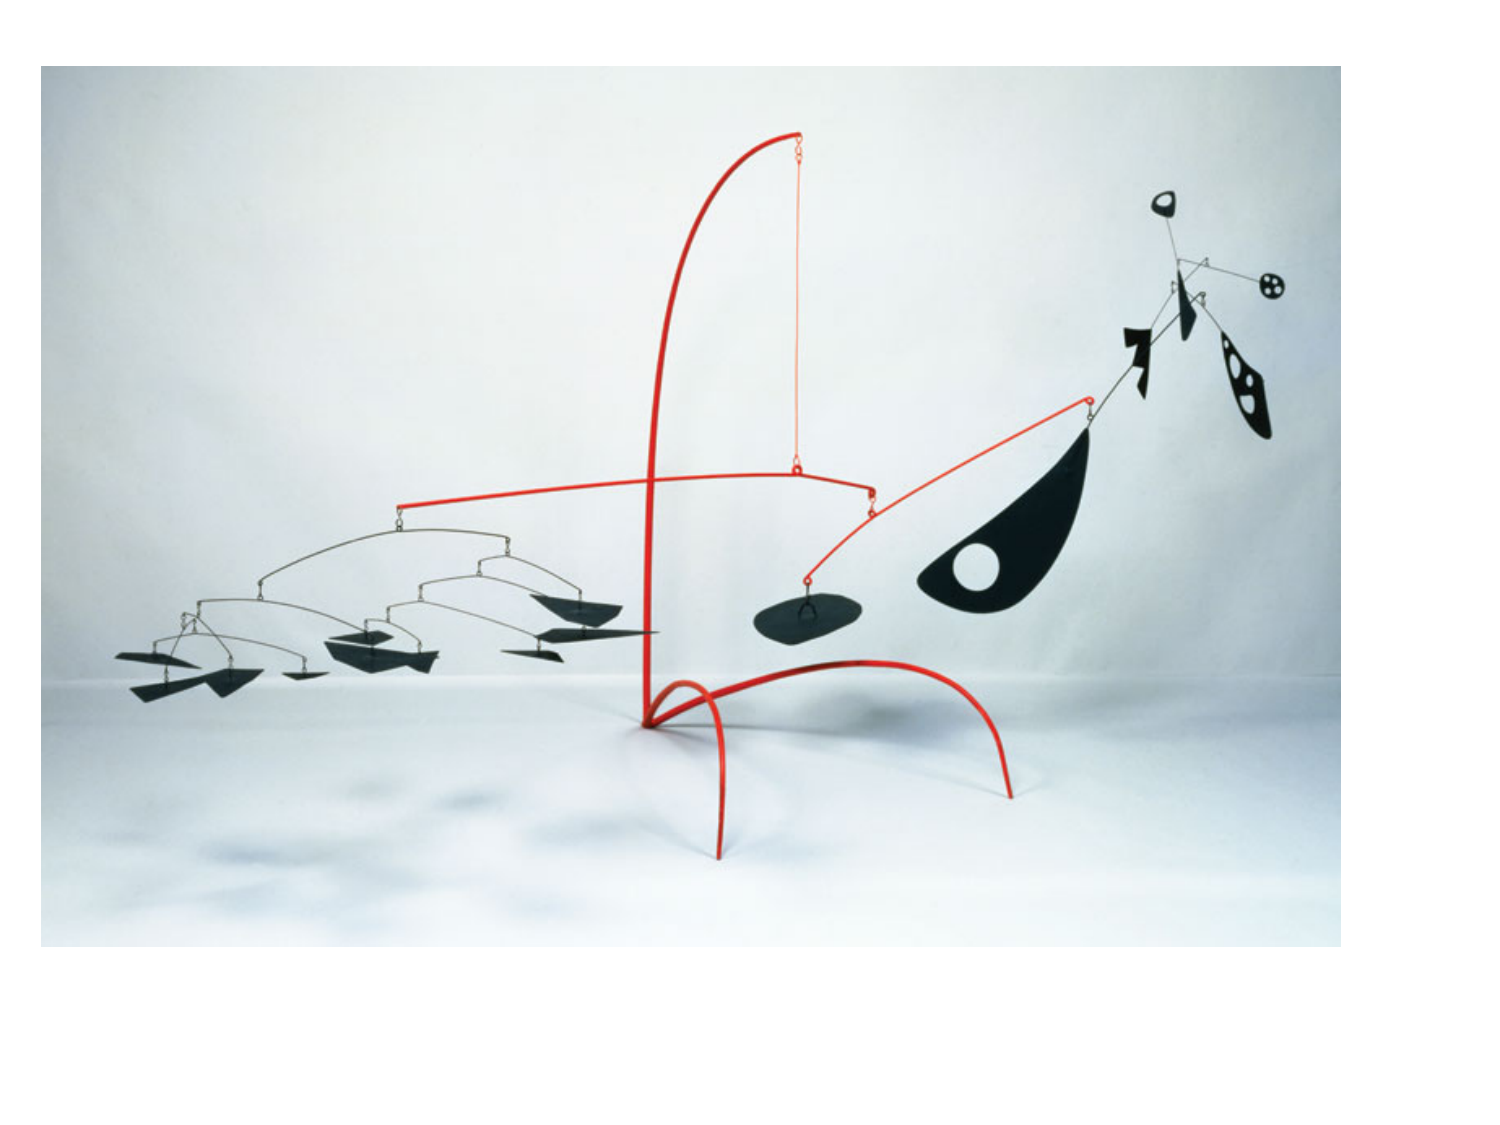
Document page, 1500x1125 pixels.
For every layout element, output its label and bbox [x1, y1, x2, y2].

picture [40, 66, 1341, 947]
